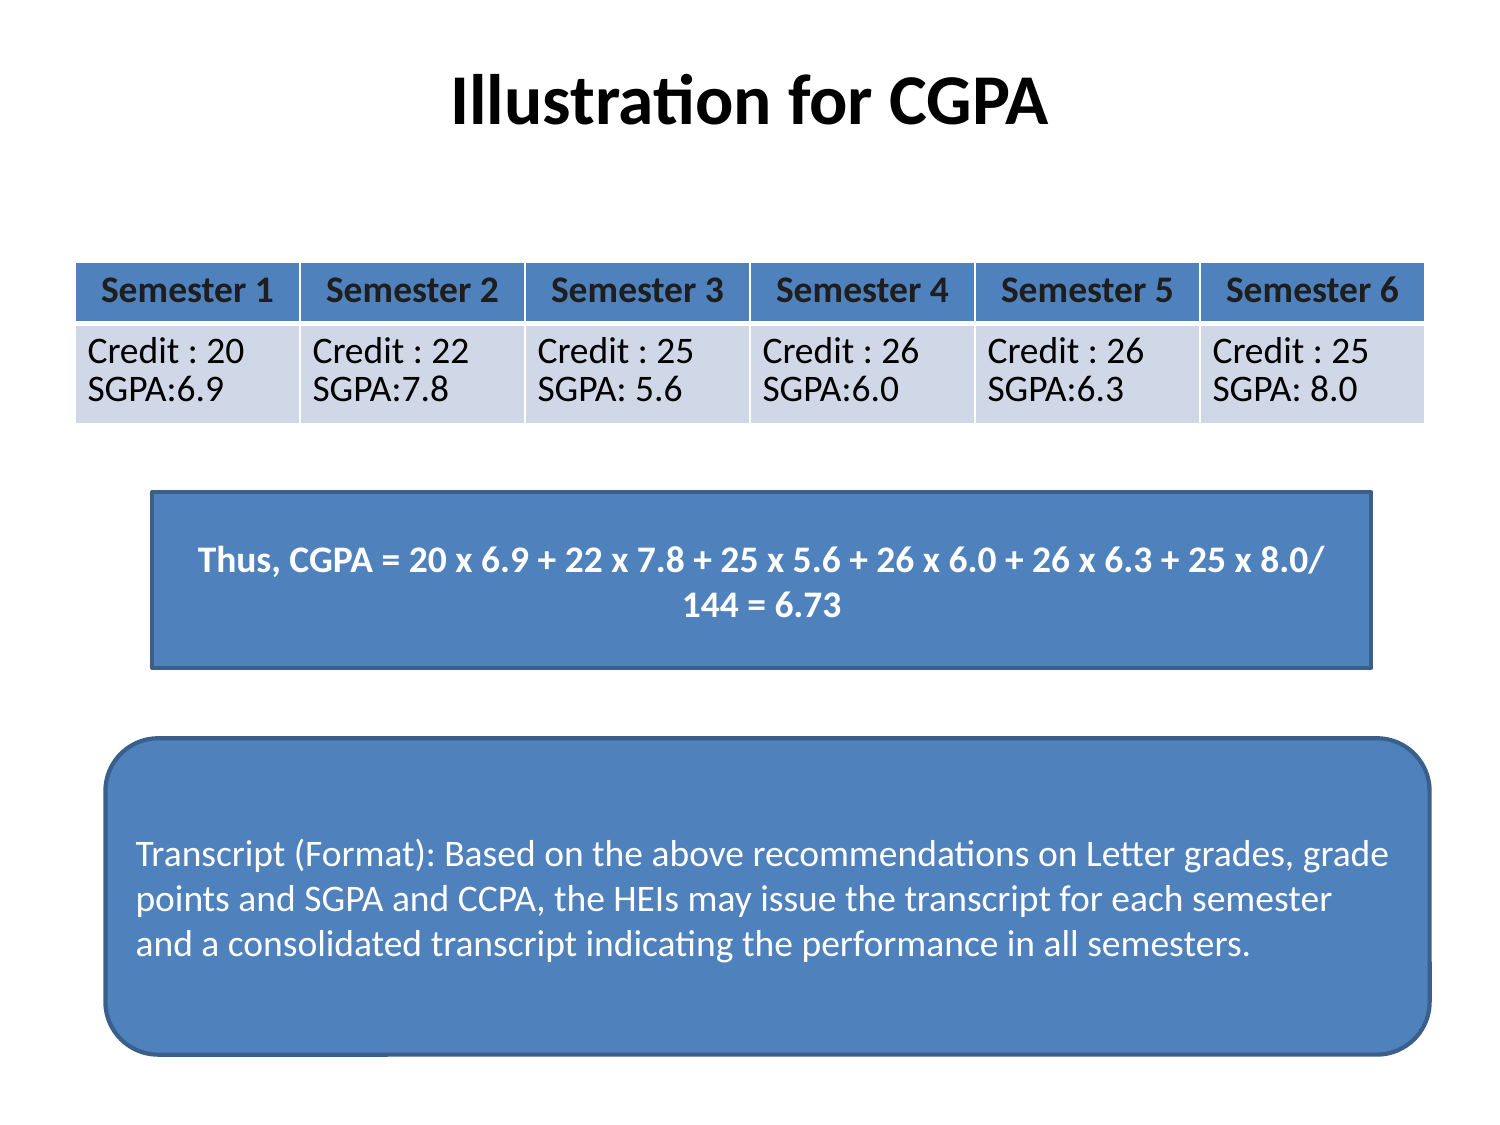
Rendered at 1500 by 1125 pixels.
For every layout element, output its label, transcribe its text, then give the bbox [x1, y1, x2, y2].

table_header Semester 5 [976, 263, 1199, 321]
table_header Semester 4 [751, 263, 974, 321]
table_cell Credit : 26 SGPA:6.3 [976, 326, 1199, 423]
table_cell Credit : 22 SGPA:7.8 [301, 326, 524, 423]
text_box Transcript (Format): Based on the above recommendations on Letter grades, grade points and SGPA and CCPA, the HEIs may issue the transcript for each semester and a consolidated transcript indicating the performance in all semesters. [103, 736, 1432, 1057]
table_cell Credit : 26 SGPA:6.0 [751, 326, 974, 423]
title Illustration for CGPA [75, 45, 1425, 233]
table_cell Credit : 20 SGPA:6.9 [76, 326, 299, 423]
table_cell Credit : 25 SGPA: 8.0 [1201, 326, 1424, 423]
table_header Semester 2 [301, 263, 524, 321]
table_header Semester 6 [1201, 263, 1424, 321]
table_cell Credit : 25 SGPA: 5.6 [526, 326, 749, 423]
table_header Semester 3 [526, 263, 749, 321]
table_header Semester 1 [76, 263, 299, 321]
text_box Thus, CGPA = 20 x 6.9 + 22 x 7.8 + 25 x 5.6 + 26 x 6.0 + 26 x 6.3 + 25 x 8.0/ 144 = 6.73 [150, 490, 1373, 670]
